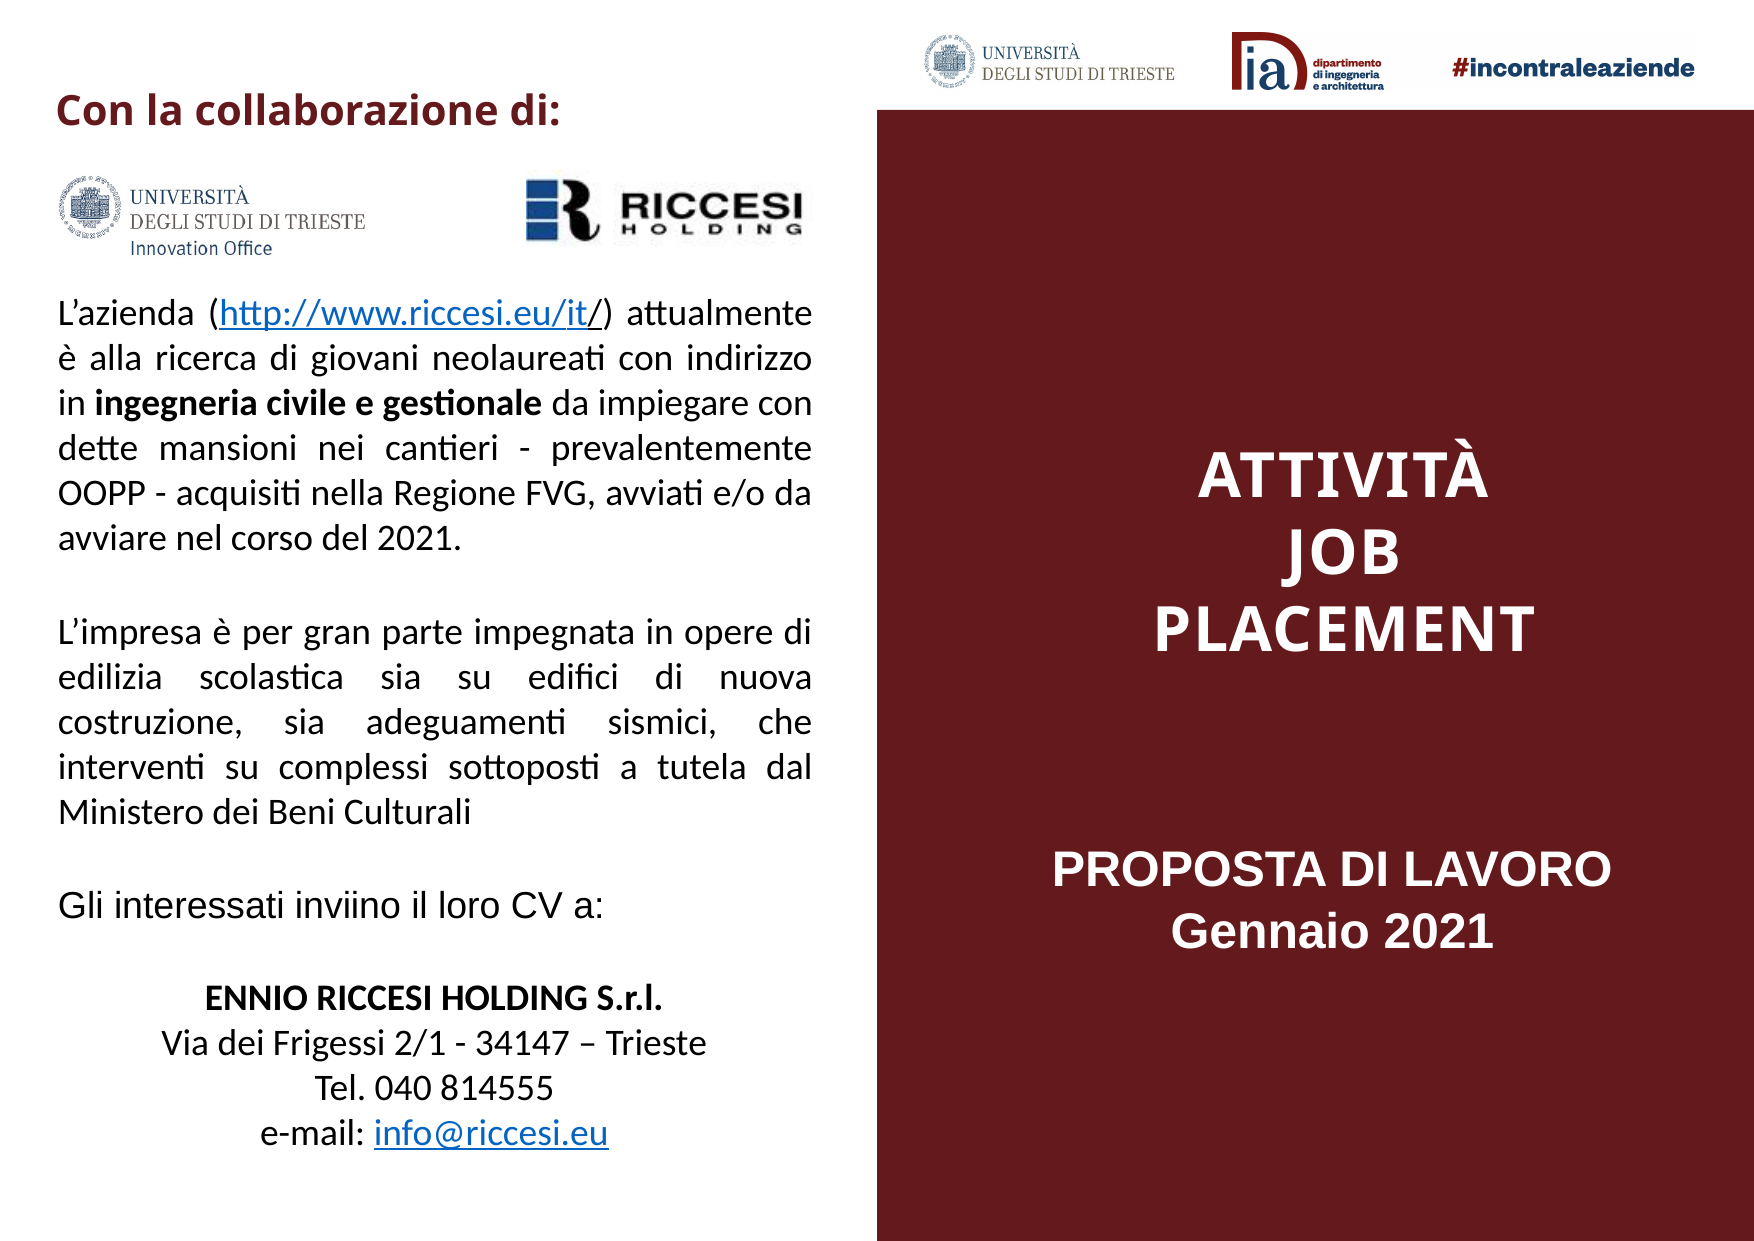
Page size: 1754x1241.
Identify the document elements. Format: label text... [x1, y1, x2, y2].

picture [40, 165, 385, 265]
text_box [876, 592, 1754, 1241]
picture [526, 170, 814, 251]
text_box ATTIVITÀ JOB PLACEMENT [1062, 432, 1557, 664]
text_box Con la collaborazione di: [40, 75, 597, 186]
text_box PROPOSTA DI LAVORO Gennaio 2021 [1025, 834, 1640, 959]
text_box L’azienda (http://www.riccesi.eu/it/) attualmente è alla ricerca di giovani neolaureati con indirizzo in ingegneria civile e gestionale da impiegare con dette mansioni nei cantieri - prevalentemente OOPP - acquisiti nella Regione FVG, avviati e/o da avviare nel corso del 2021. L’impresa è per gran parte impegnata in opere di edilizia scolastica sia su edifici di nuova costruzione, sia adeguamenti sismici, che interventi su complessi sottoposti a tutela dal Ministero dei Beni Culturali Gli interessati inviino il loro CV a: ENNIO RICCESI HOLDING S.r.l. Via dei Frigessi 2/1 - 34147 – Trieste Tel. 040 814555 e-mail: info@riccesi.eu [55, 285, 813, 1153]
text_box [876, 109, 1754, 591]
picture [1232, 32, 1696, 90]
picture [915, 0, 1221, 101]
